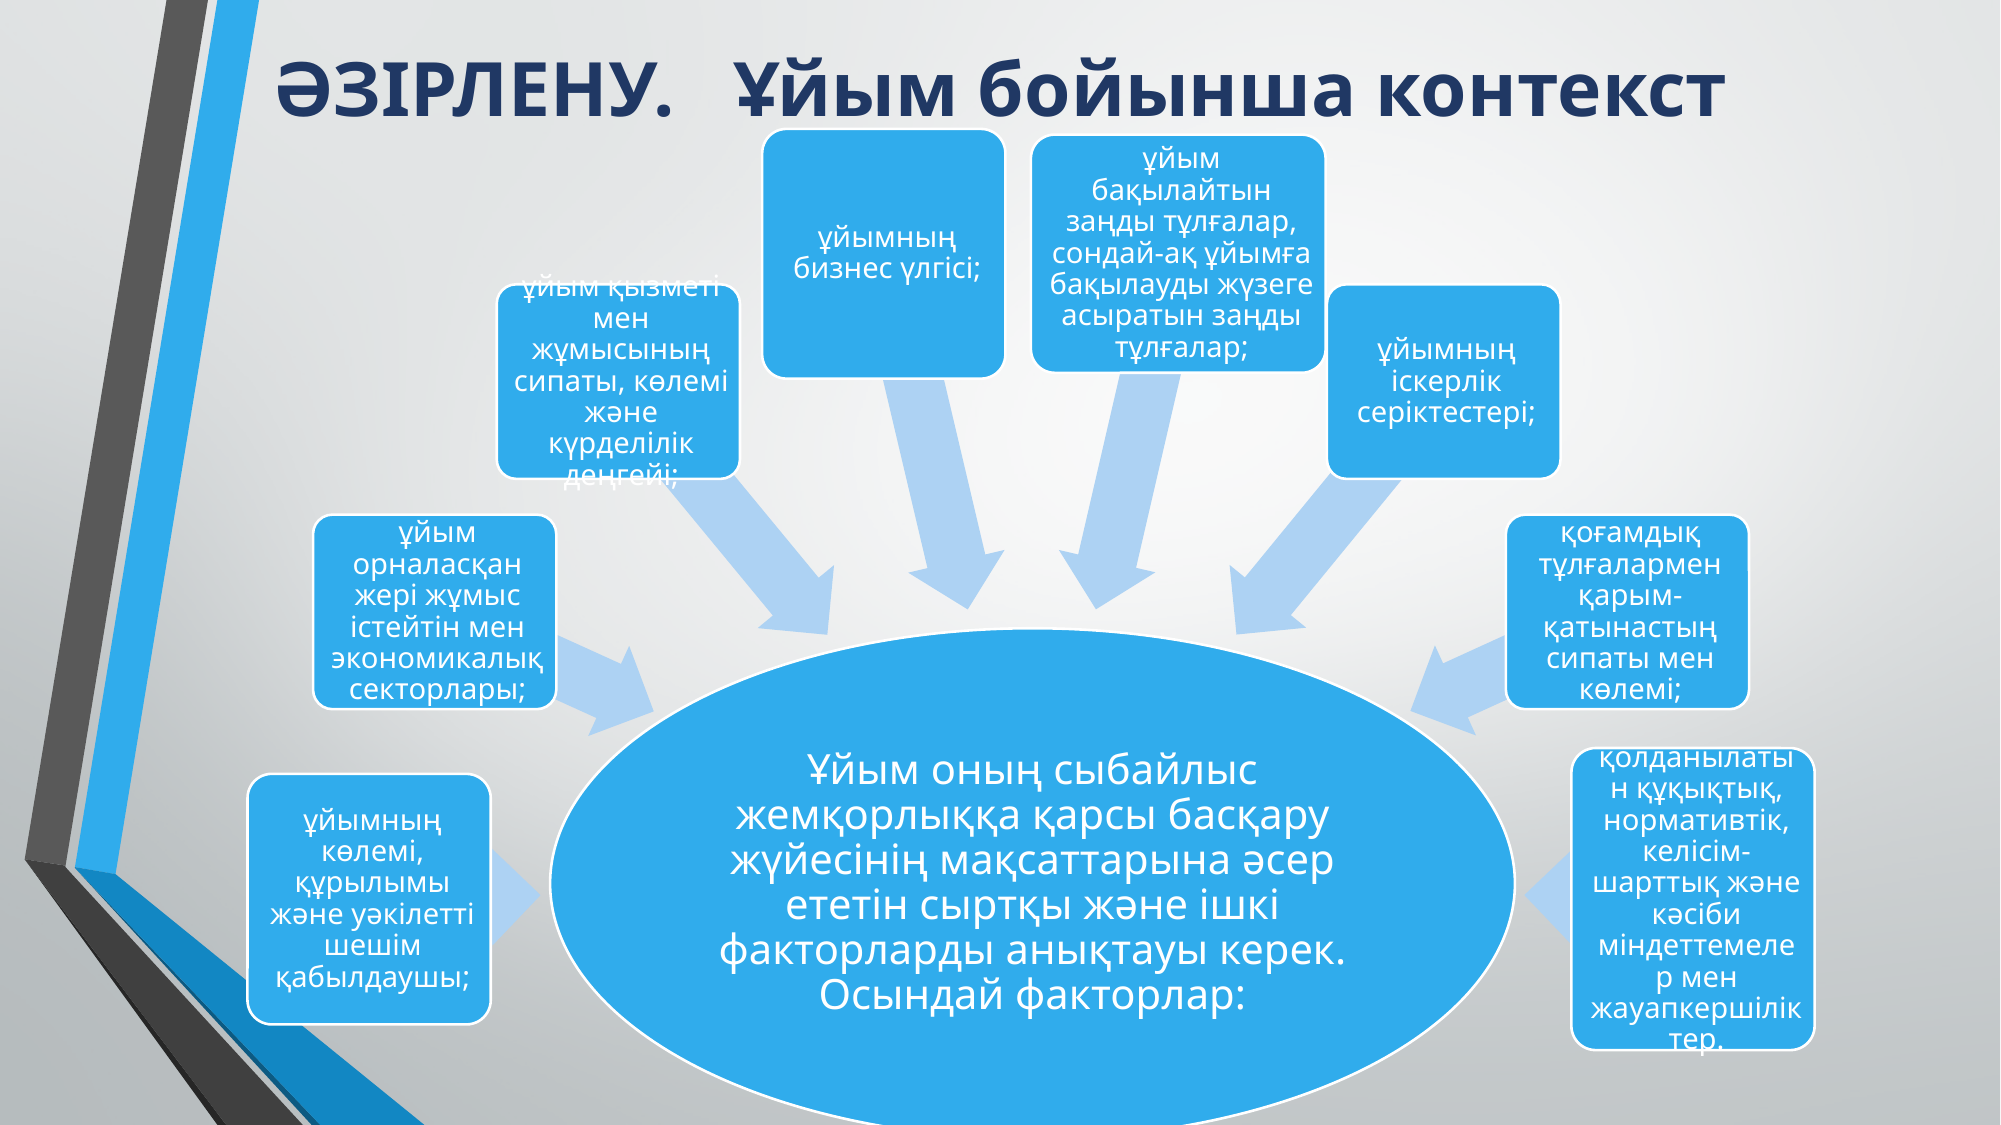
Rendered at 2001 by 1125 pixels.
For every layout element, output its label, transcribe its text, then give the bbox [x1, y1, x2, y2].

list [78, 182, 1984, 1101]
title ӘЗІРЛЕНУ. Ұйым бойынша контекст [0, 14, 2000, 158]
